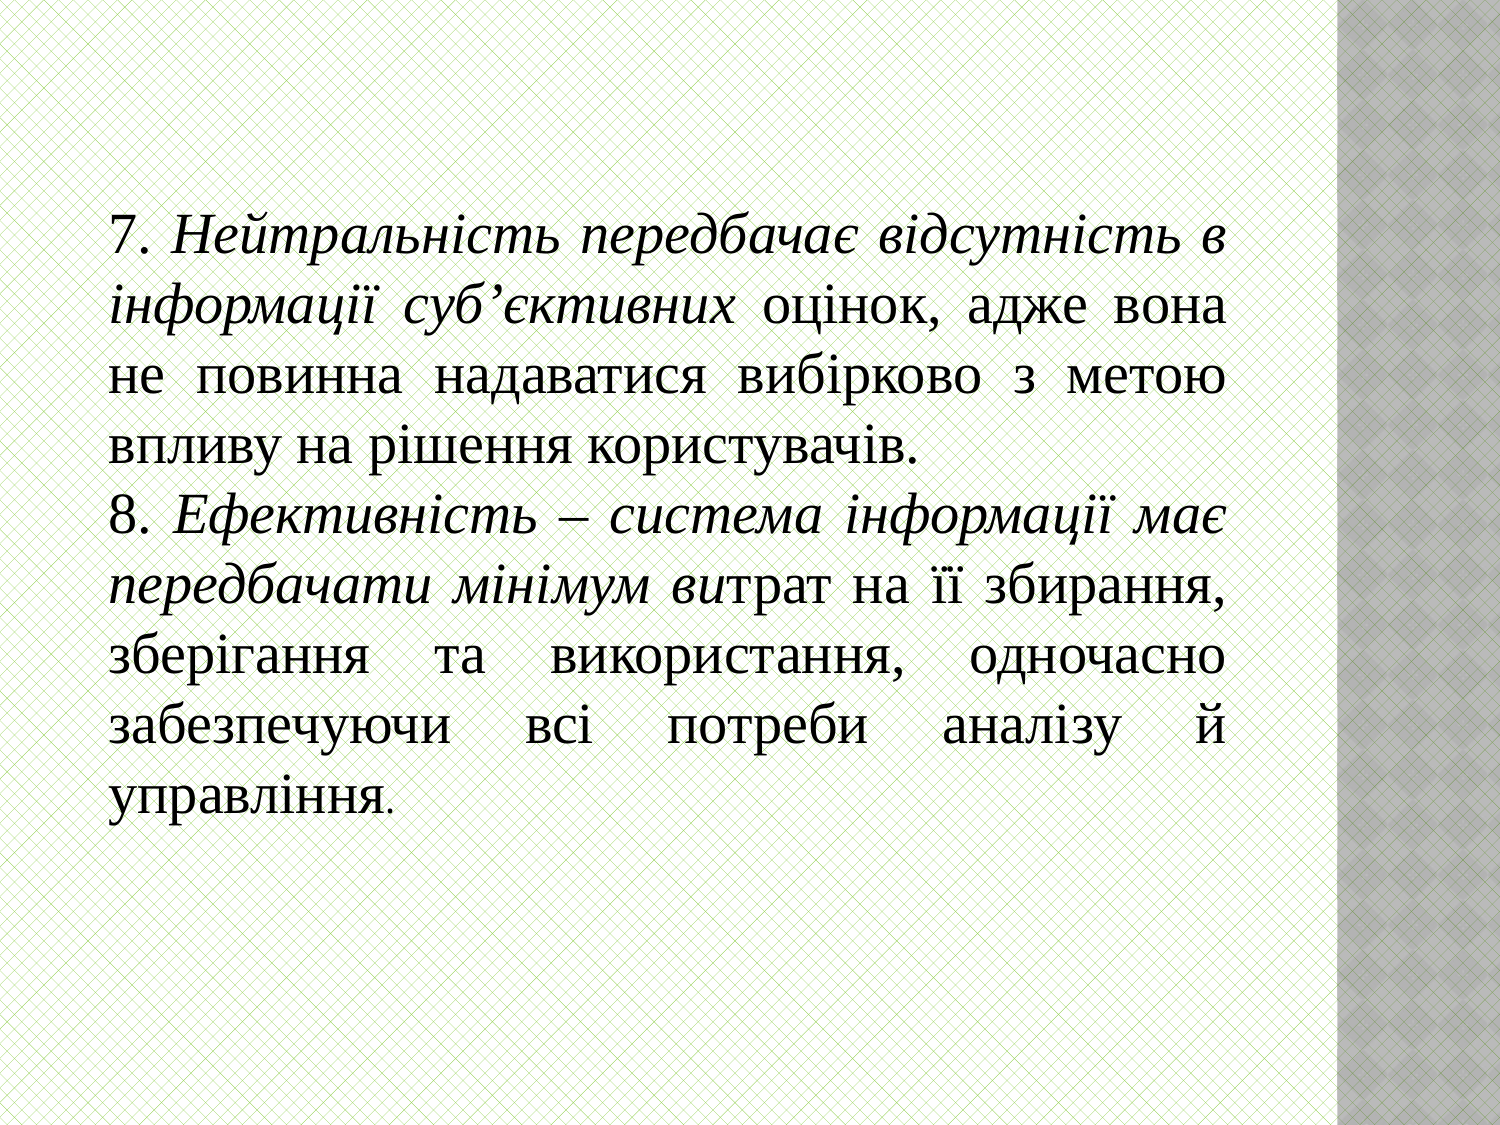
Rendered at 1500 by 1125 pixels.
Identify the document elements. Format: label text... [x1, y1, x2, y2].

text_box 7. Нейтральність передбачає відсутність в інформації суб’єктивних оцінок, адже вона не повинна надаватися вибірково з метою впливу на рішення користувачів. 8. Ефективність – система інформації має передбачати мінімум витрат на її збирання, зберігання та використання, одночасно забезпечуючи всі потреби аналізу й управління. [93, 187, 1243, 833]
